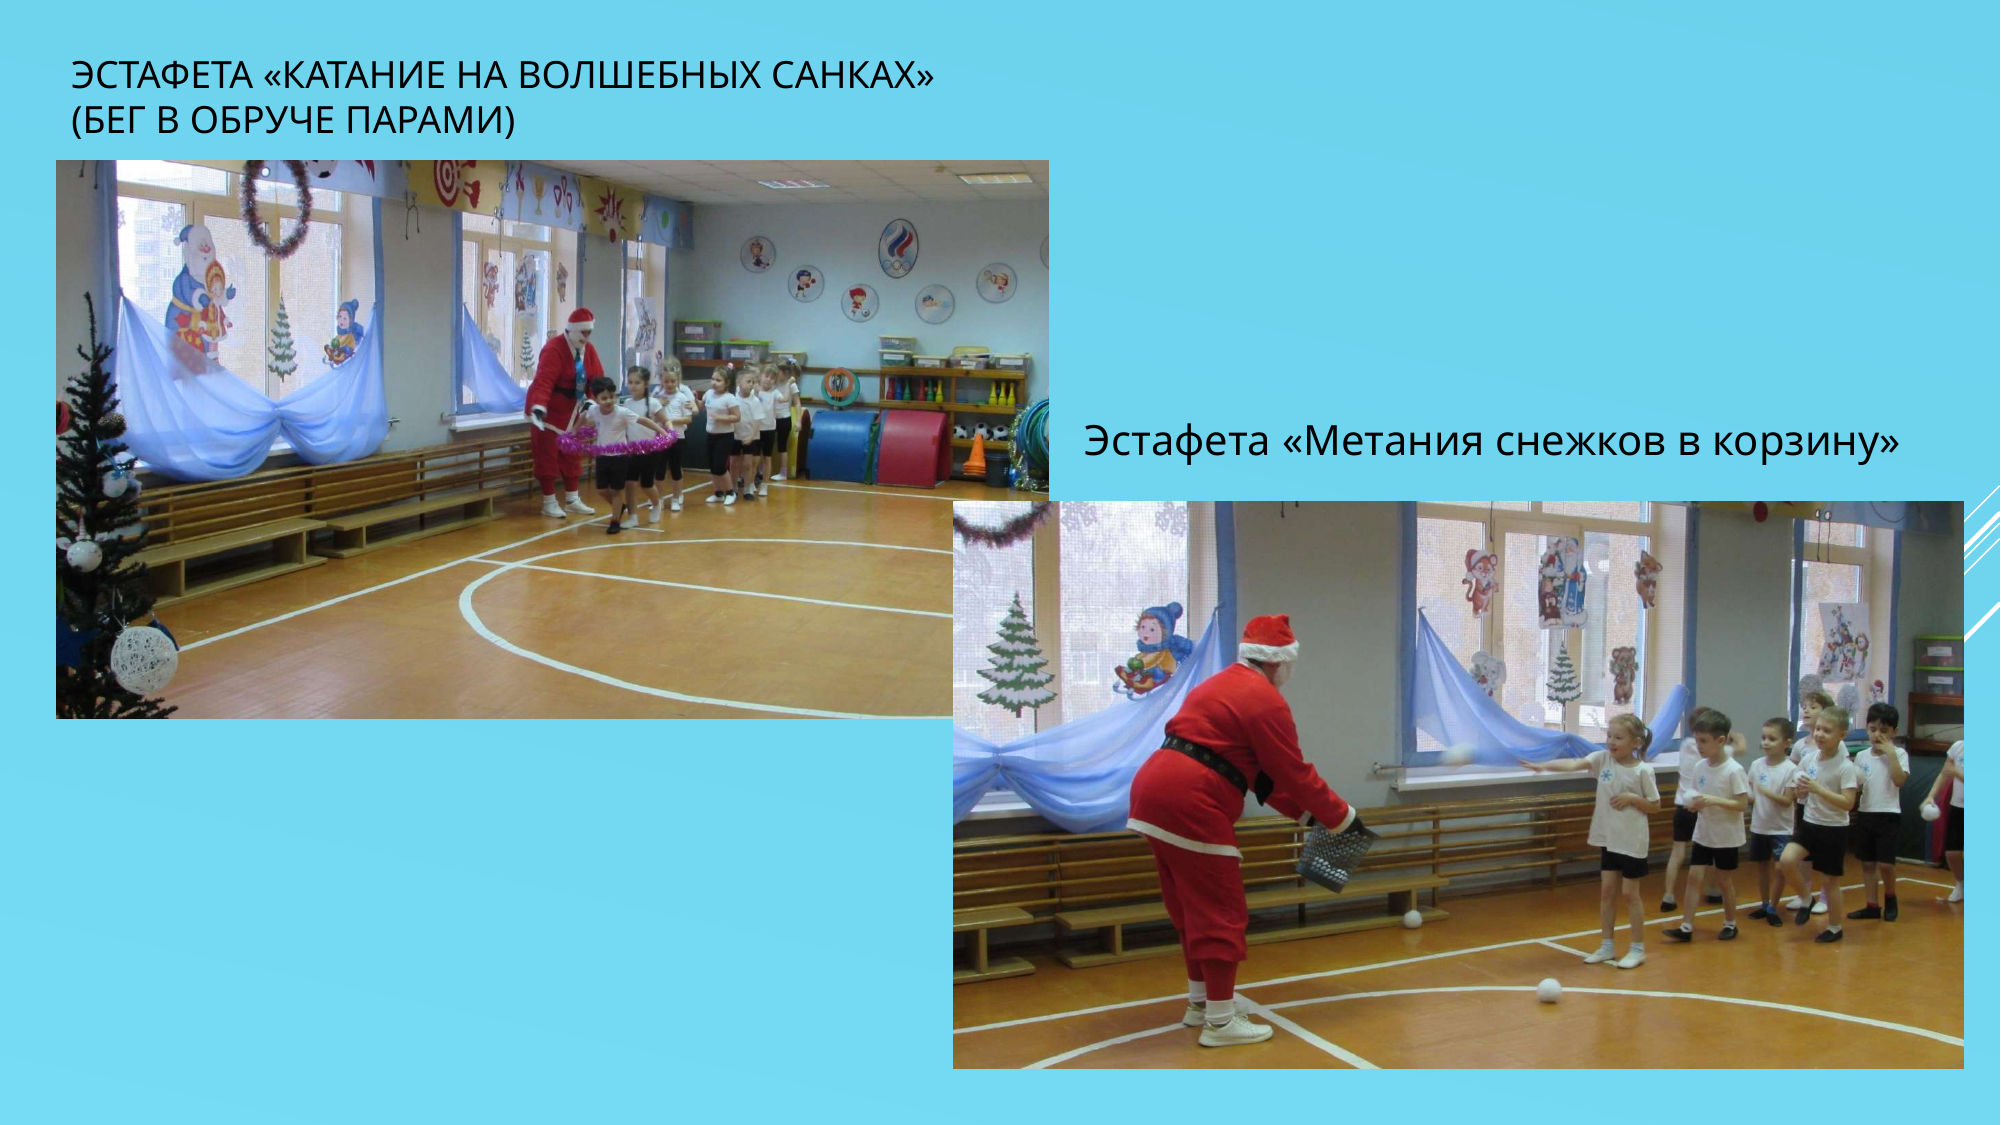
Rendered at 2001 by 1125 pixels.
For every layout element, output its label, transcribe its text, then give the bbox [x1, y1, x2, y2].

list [56, 160, 1049, 719]
title Эстафета «катание на волшебных санках» (Бег в обруче парами) [56, 0, 988, 160]
picture [953, 500, 1964, 1070]
text_box Эстафета «Метания снежков в корзину» [1070, 406, 1964, 472]
